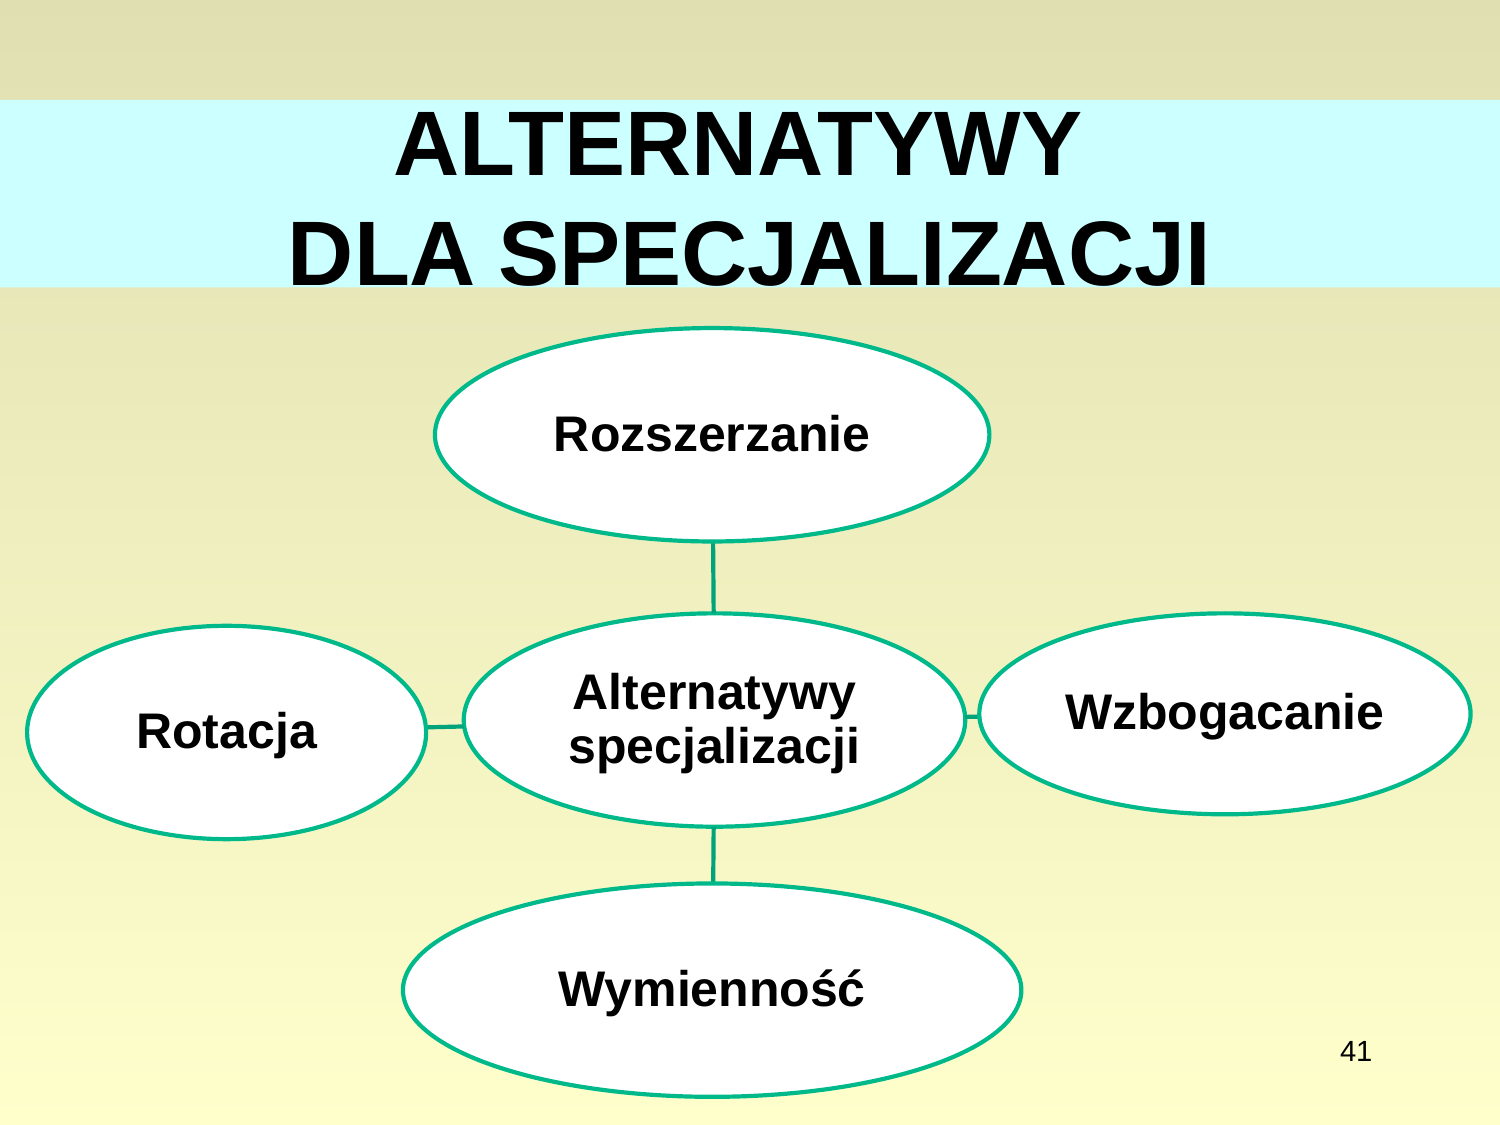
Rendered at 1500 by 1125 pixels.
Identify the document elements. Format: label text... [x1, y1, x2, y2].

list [0, 324, 1471, 1101]
title ALTERNATYWY DLA SPECJALIZACJI [0, 99, 1500, 288]
